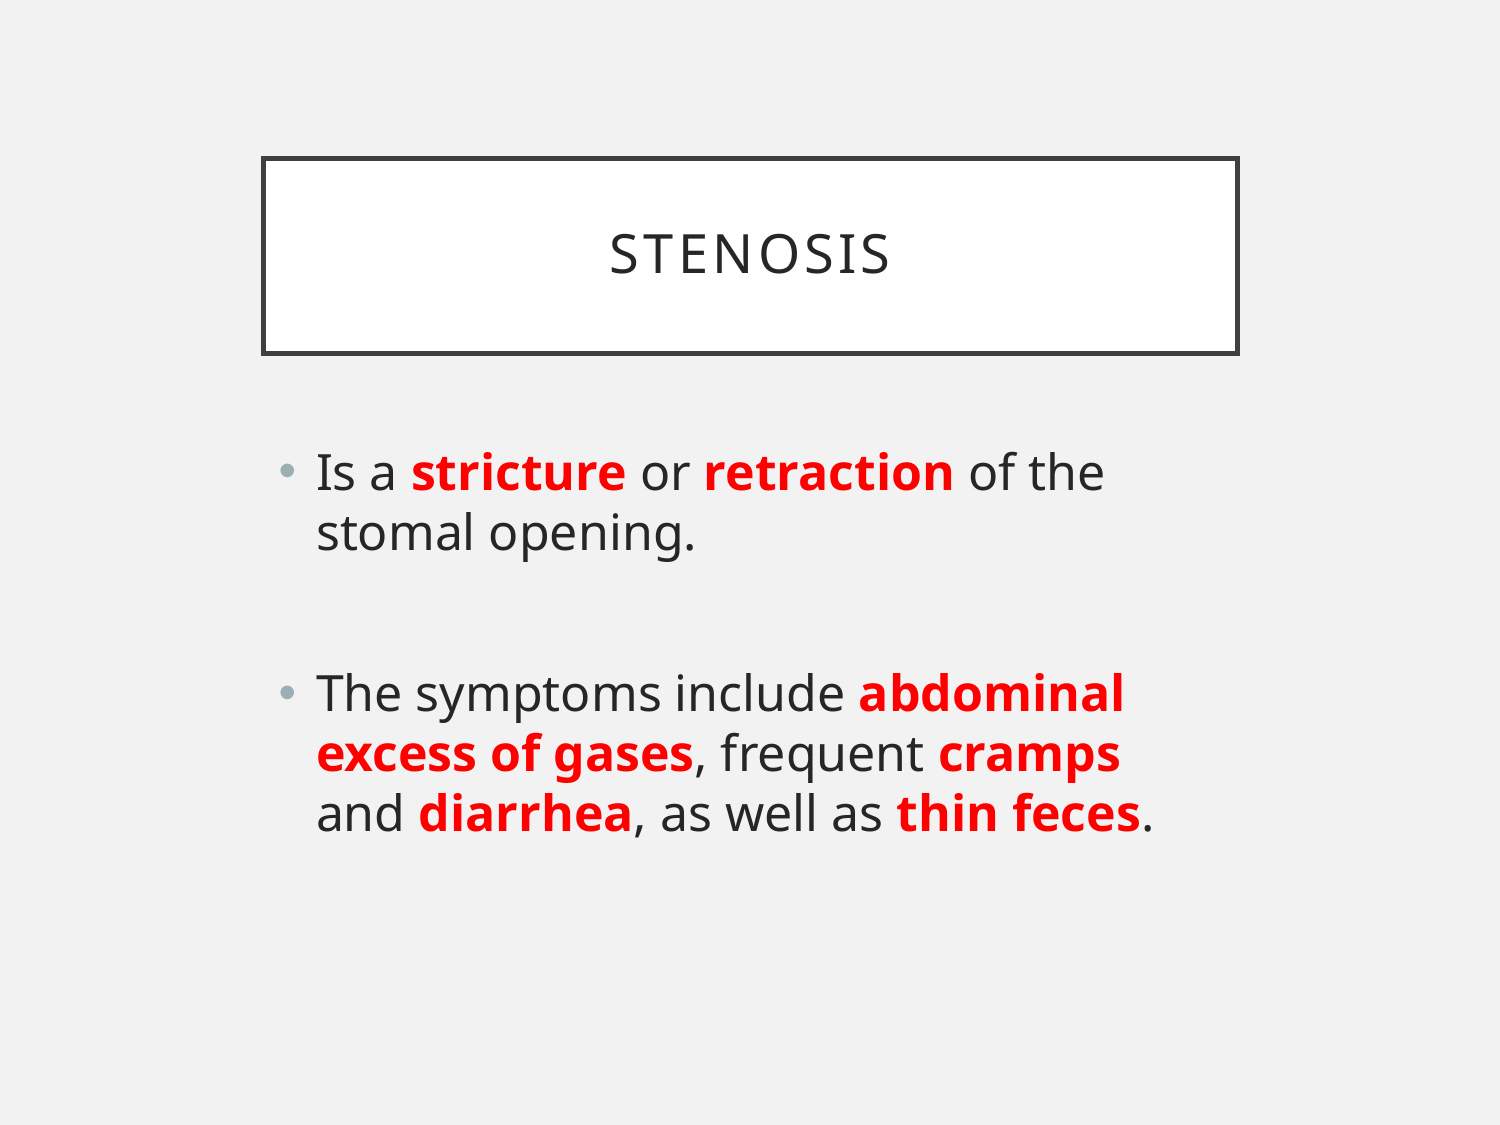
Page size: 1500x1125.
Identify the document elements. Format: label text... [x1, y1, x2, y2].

list Is a stricture or retraction of the stomal opening. The symptoms include abdominal excess of gases, frequent cramps and diarrhea, as well as thin feces. [263, 432, 1238, 942]
title stenosis [261, 156, 1240, 356]
